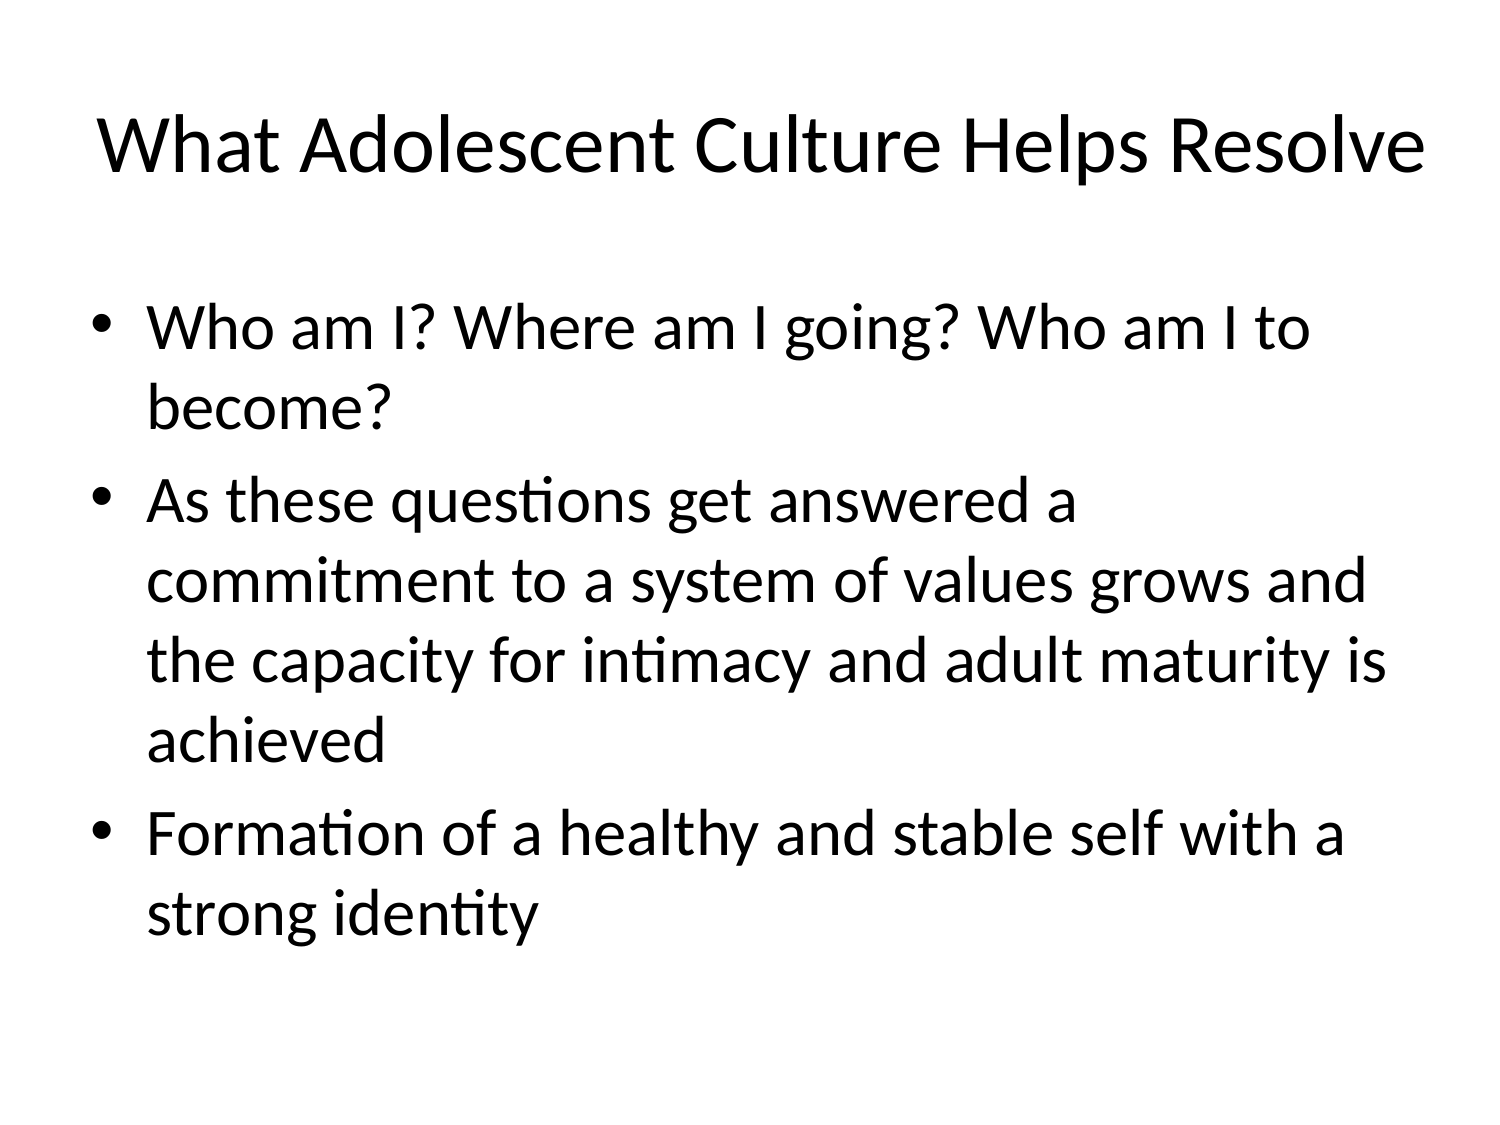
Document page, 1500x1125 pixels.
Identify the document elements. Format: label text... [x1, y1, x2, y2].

list Who am I? Where am I going? Who am I to become? As these questions get answered a commitment to a system of values grows and the capacity for intimacy and adult maturity is achieved Formation of a healthy and stable self with a strong identity [74, 274, 1426, 1018]
title What Adolescent Culture Helps Resolve [74, 44, 1451, 233]
